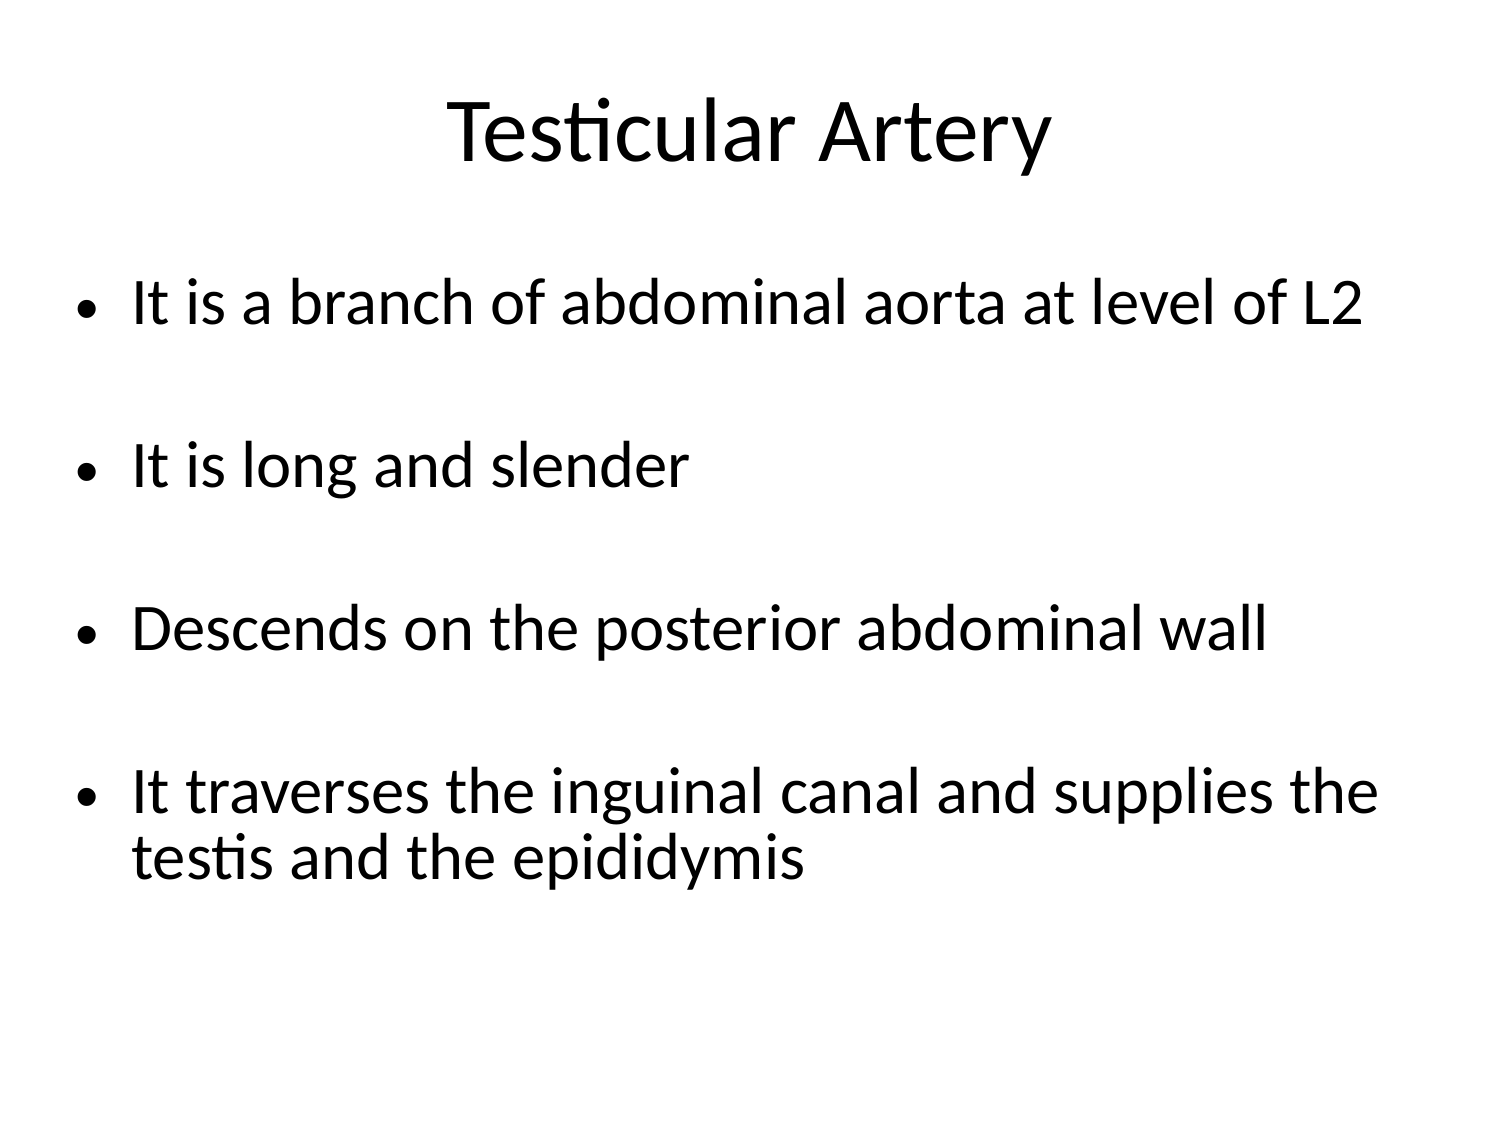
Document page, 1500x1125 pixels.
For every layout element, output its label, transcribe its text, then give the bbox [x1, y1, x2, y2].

list It is a branch of abdominal aorta at level of L2 It is long and slender Descends on the posterior abdominal wall It traverses the inguinal canal and supplies the testis and the epididymis [75, 275, 1425, 1125]
title Testicular Artery [75, 45, 1425, 233]
